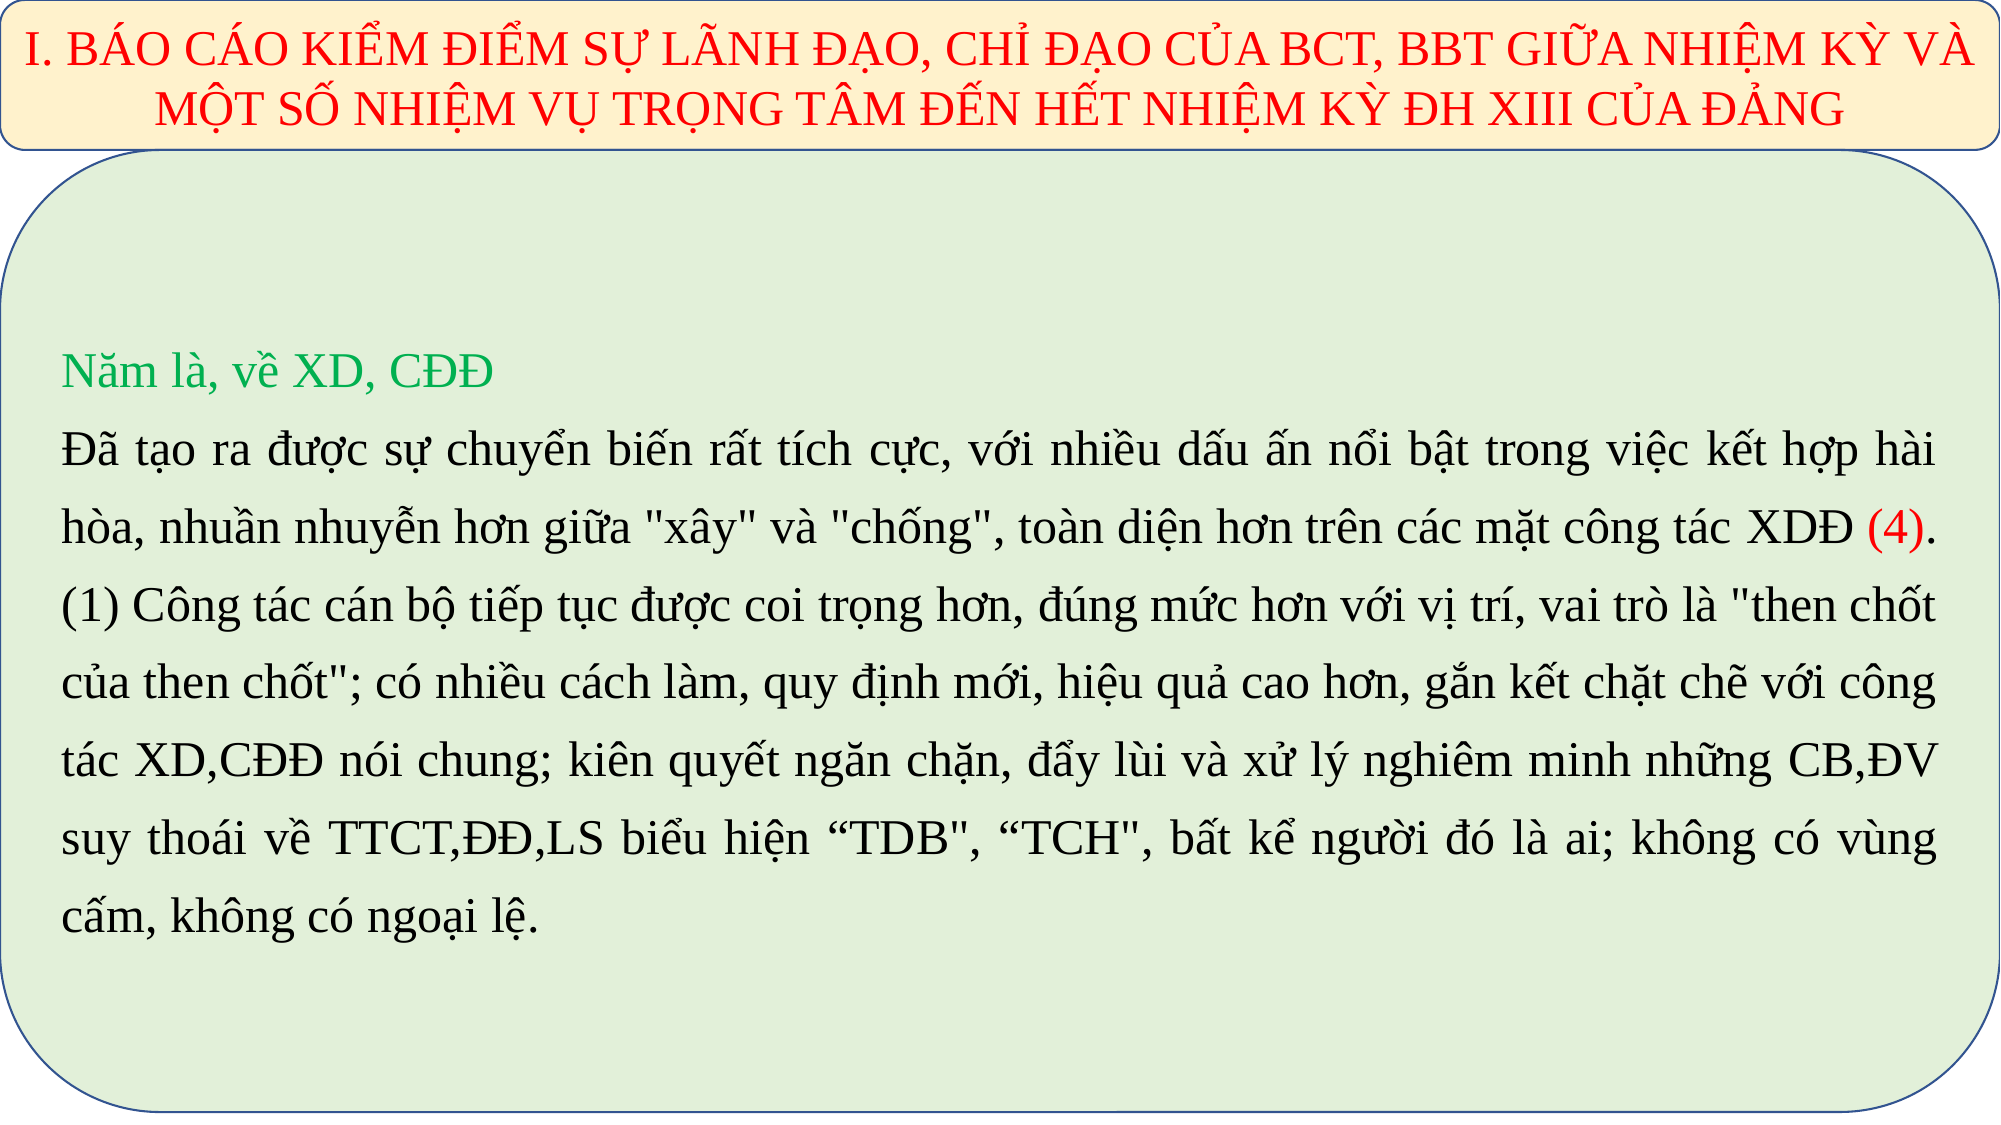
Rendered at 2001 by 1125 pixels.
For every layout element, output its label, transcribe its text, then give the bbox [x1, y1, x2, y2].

text_box Năm là, về XD, CĐĐ Đã tạo ra được sự chuyển biến rất tích cực, với nhiều dấu ấn nổi bật trong việc kết hợp hài hòa, nhuần nhuyễn hơn giữa "xây" và "chống", toàn diện hơn trên các mặt công tác XDĐ (4). (1) Công tác cán bộ tiếp tục được coi trọng hơn, đúng mức hơn với vị trí, vai trò là "then chốt của then chốt"; có nhiều cách làm, quy định mới, hiệu quả cao hơn, gắn kết chặt chẽ với công tác XD,CĐĐ nói chung; kiên quyết ngăn chặn, đẩy lùi và xử lý nghiêm minh những CB,ĐV suy thoái về TTCT,ĐĐ,LS biểu hiện “TDB", “TCH", bất kể người đó là ai; không có vùng cấm, không có ngoại lệ. [0, 148, 2000, 1114]
text_box I. BÁO CÁO KIỂM ĐIỂM SỰ LÃNH ĐẠO, CHỈ ĐẠO CỦA BCT, BBT GIỮA NHIỆM KỲ VÀ MỘT SỐ NHIỆM VỤ TRỌNG TÂM ĐẾN HẾT NHIỆM KỲ ĐH XIII CỦA ĐẢNG [0, 0, 2000, 151]
